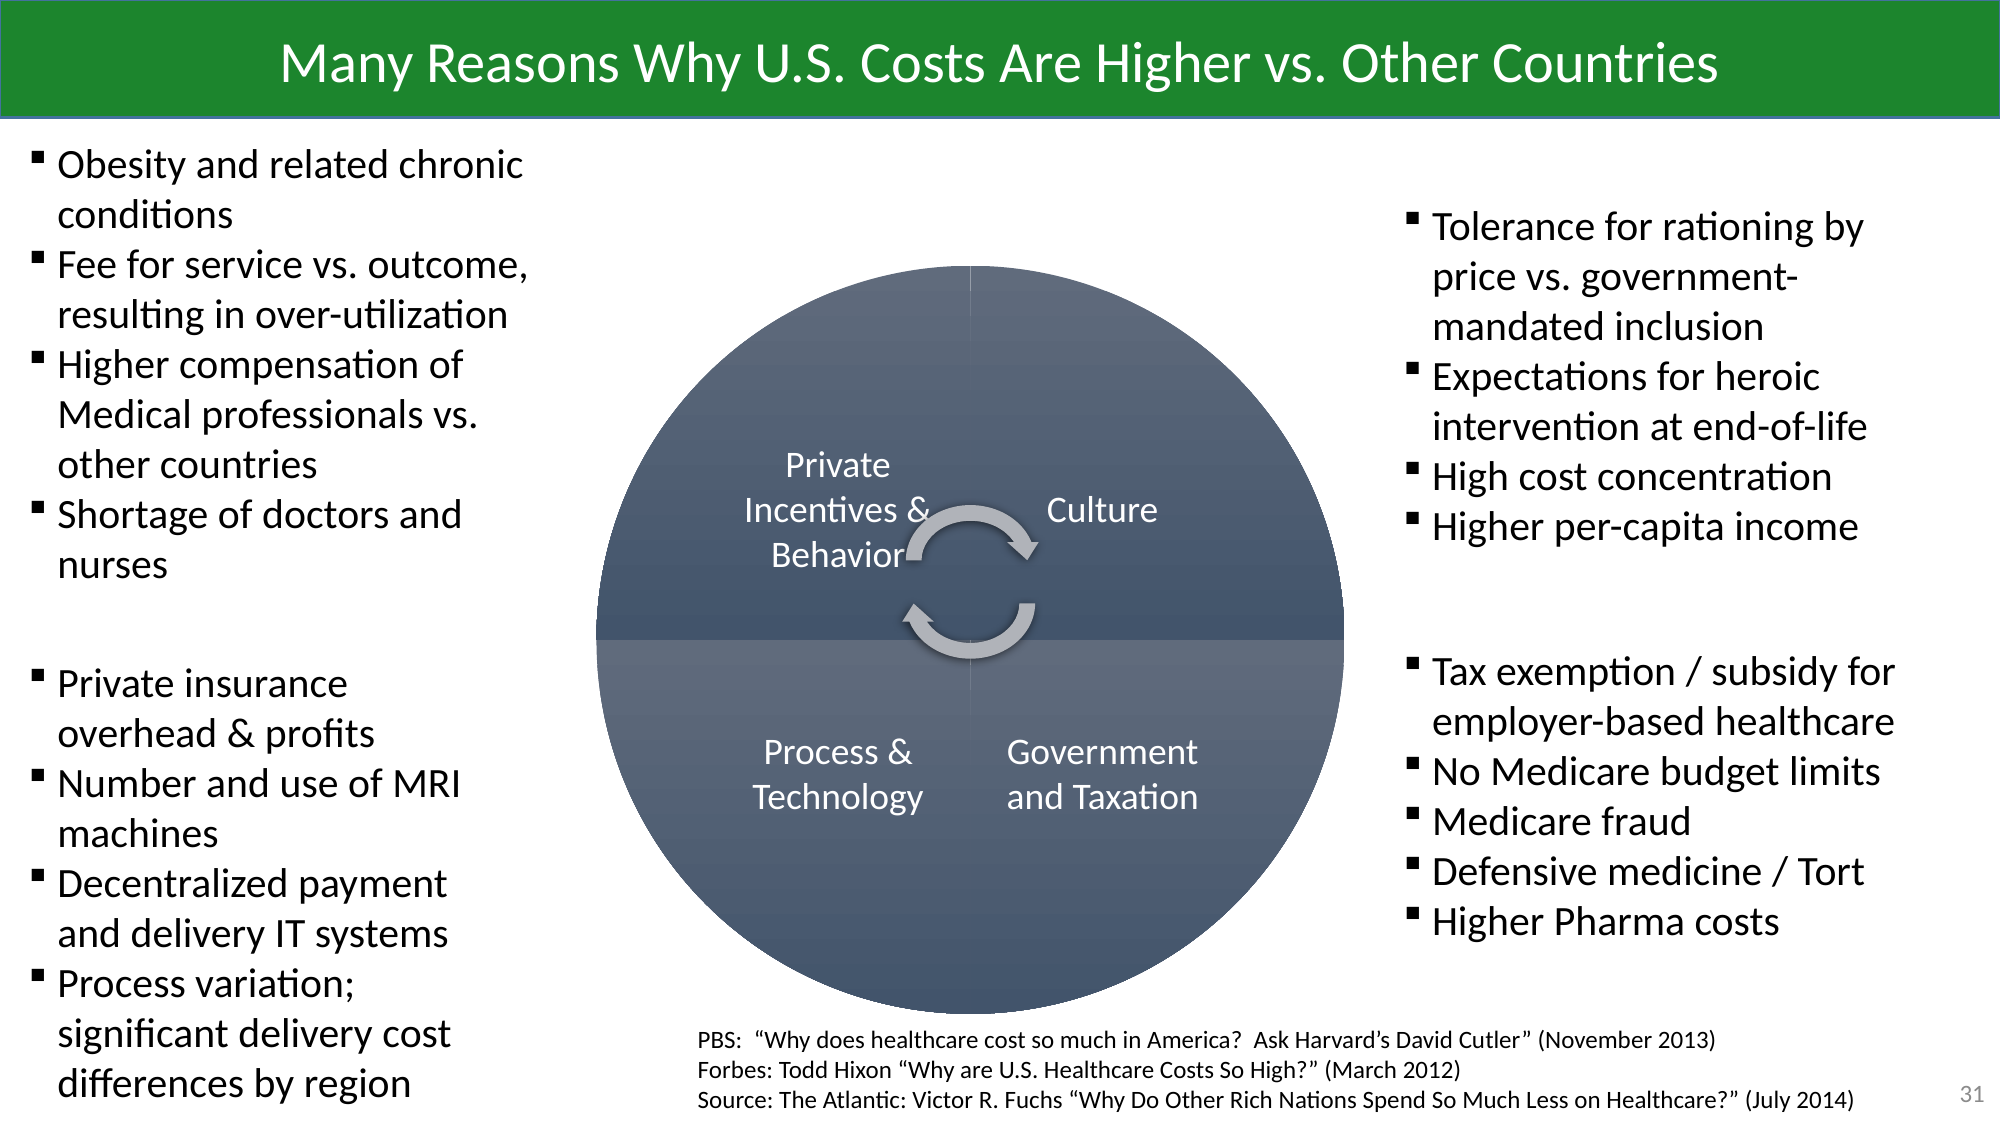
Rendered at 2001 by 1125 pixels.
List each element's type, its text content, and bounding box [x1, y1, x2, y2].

text_box Private insurance overhead & profits Number and use of MRI machines Decentralized payment and delivery IT systems Process variation; significant delivery cost differences by region [13, 648, 502, 1113]
text_box Obesity and related chronic conditions Fee for service vs. outcome, resulting in over-utilization Higher compensation of Medical professionals vs. other countries Shortage of doctors and nurses [13, 129, 557, 595]
text_box Tolerance for rationing by price vs. government-mandated inclusion Expectations for heroic intervention at end-of-life High cost concentration Higher per-capita income [1602, 191, 1969, 557]
slide_number 31 [1550, 1062, 2000, 1123]
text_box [339, 149, 1602, 1014]
text_box Tax exemption / subsidy for employer-based healthcare No Medicare budget limits Medicare fraud Defensive medicine / Tort Higher Pharma costs [1602, 636, 1922, 951]
text_box PBS: “Why does healthcare cost so much in America? Ask Harvard’s David Cutler” (November 2013) Forbes: Todd Hixon “Why are U.S. Healthcare Costs So High?” (March 2012) Source: The Atlantic: Victor R. Fuchs “Why Do Other Rich Nations Spend So Much Less on Healthcare?” (July 2014) [682, 1016, 1909, 1121]
text_box Many Reasons Why U.S. Costs Are Higher vs. Other Countries [0, 0, 2000, 119]
